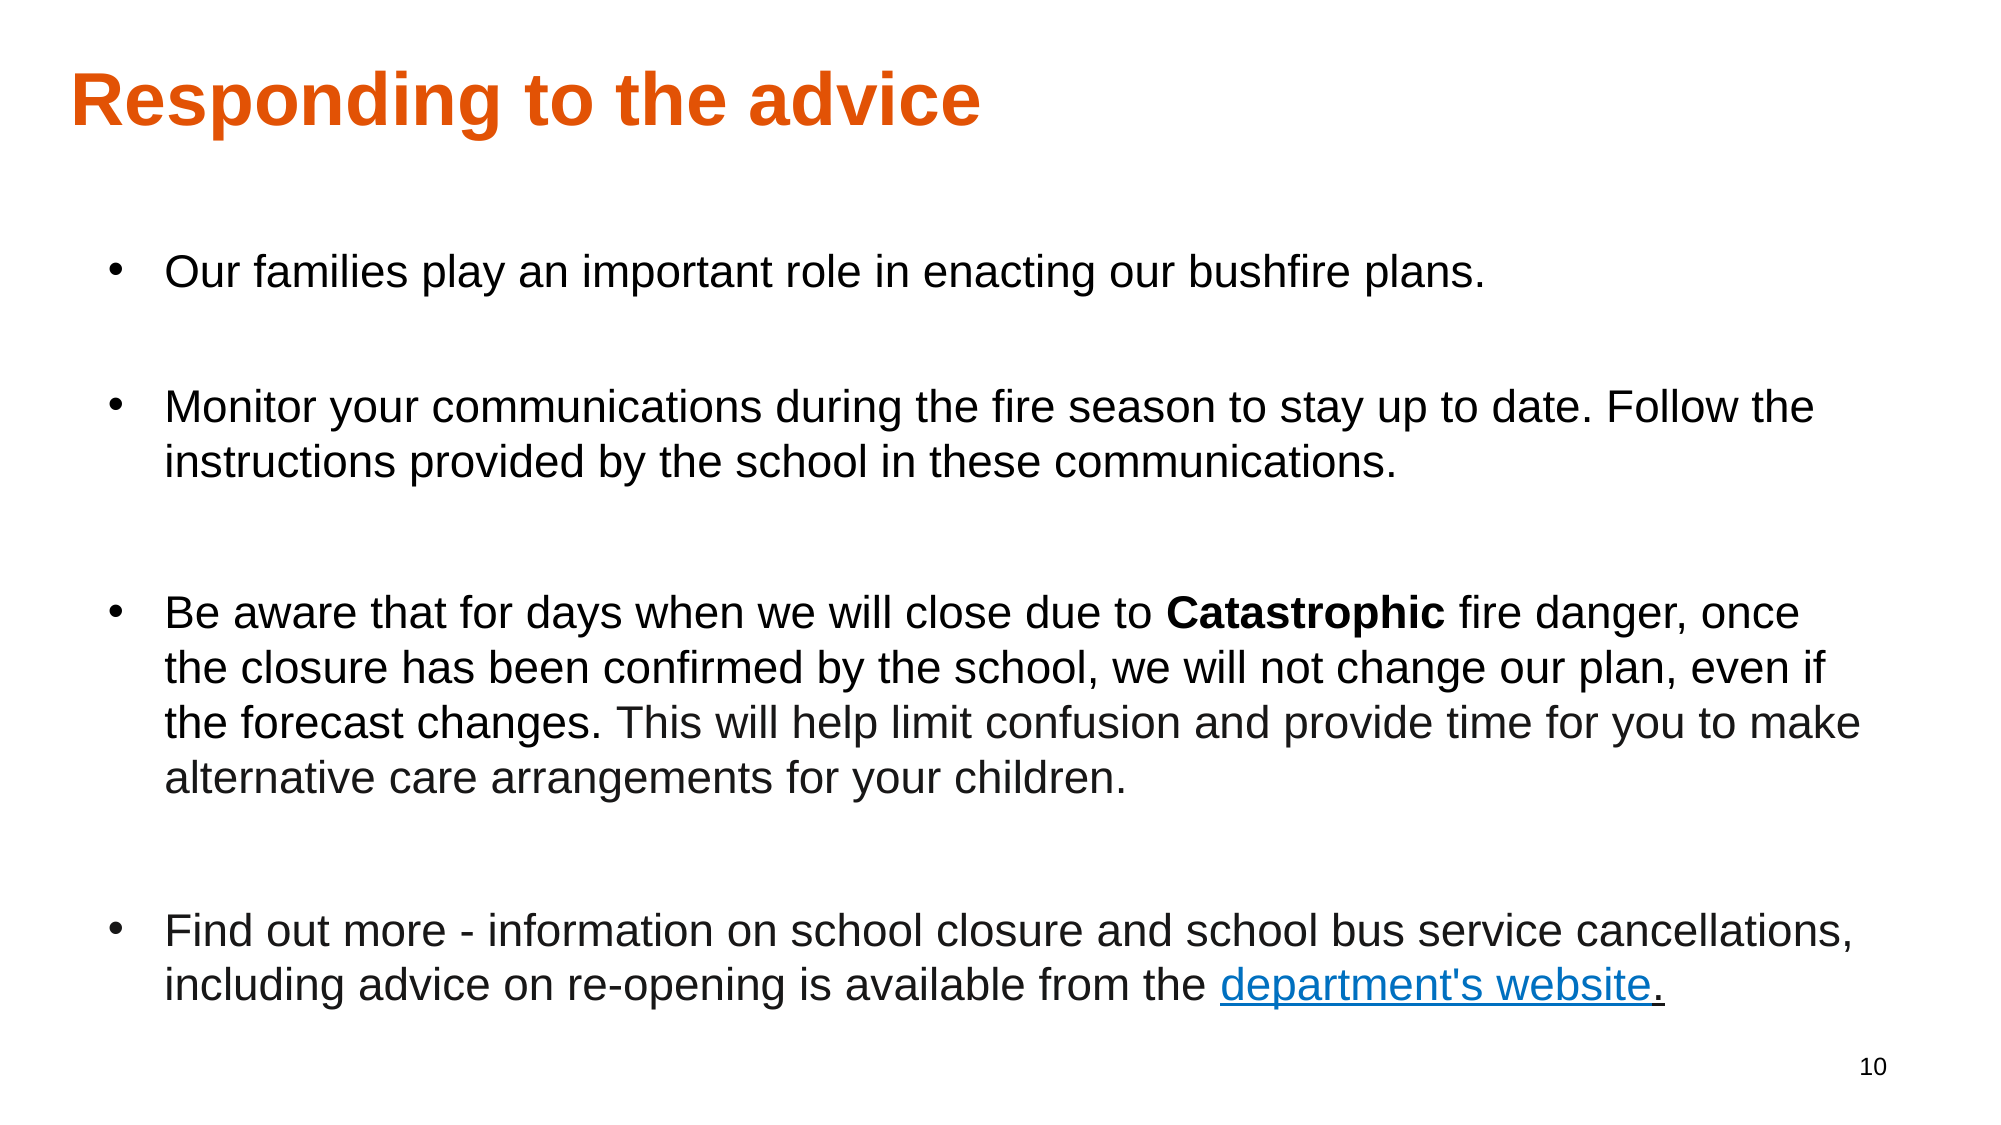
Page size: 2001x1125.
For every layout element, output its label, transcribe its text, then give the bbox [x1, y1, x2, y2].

list Our families play an important role in enacting our bushfire plans. Monitor your communications during the fire season to stay up to date. Follow the instructions provided by the school in these communications. Be aware that for days when we will close due to Catastrophic fire danger, once the closure has been confirmed by the school, we will not change our plan, even if the forecast changes. This will help limit confusion and provide time for you to make alternative care arrangements for your children. Find out more - information on school closure and school bus service cancellations, including advice on re-opening is available from the department's website. [78, 173, 1870, 1063]
text_box Responding to the advice [70, 60, 1922, 191]
